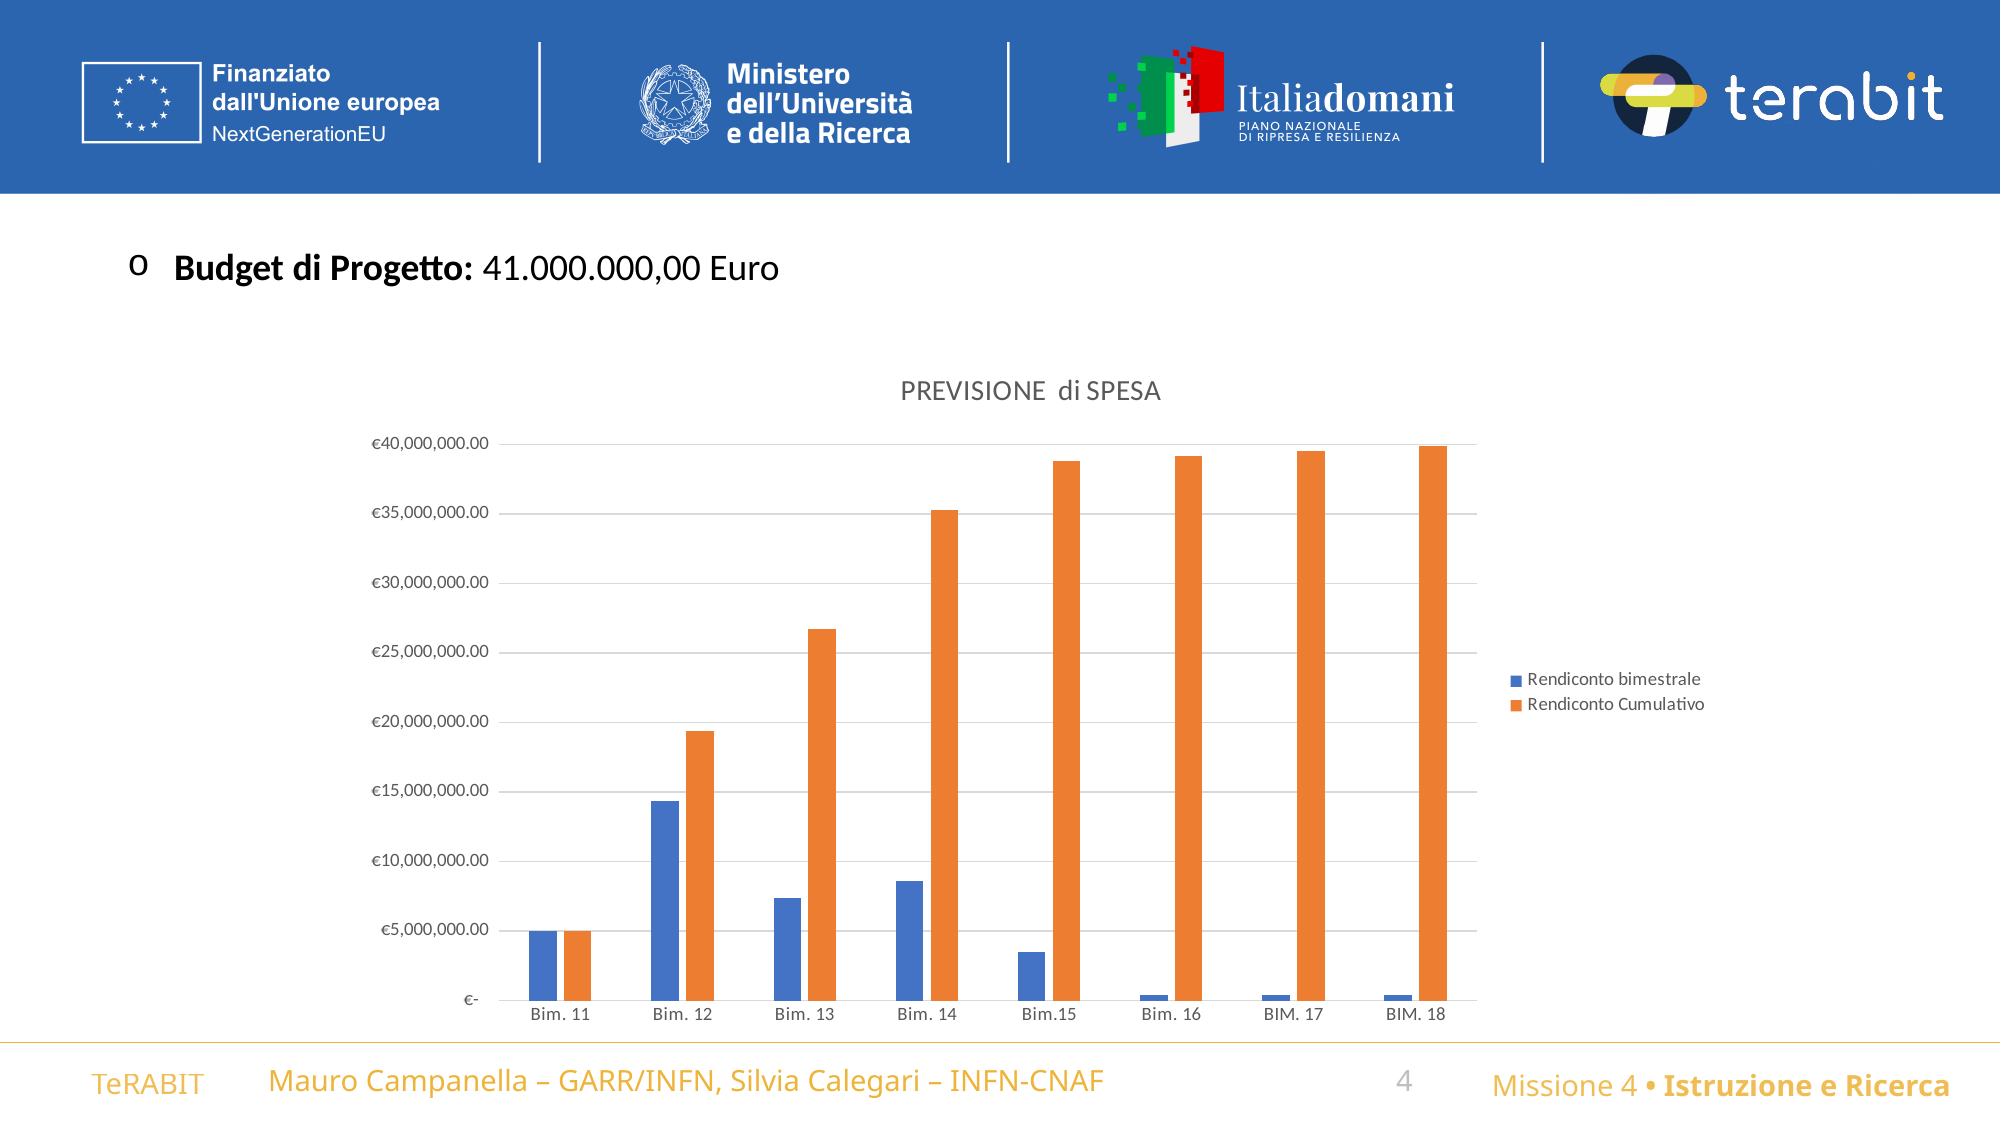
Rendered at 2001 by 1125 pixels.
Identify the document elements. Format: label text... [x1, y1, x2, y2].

footer Mauro Campanella – GARR/INFN, Silvia Calegari – INFN-CNAF [253, 1052, 1311, 1112]
slide_number 4 [1362, 1052, 1447, 1112]
picture [0, 0, 2000, 201]
text_box Budget di Progetto: 41.000.000,00 Euro [0, 236, 966, 296]
chart [339, 347, 1723, 1040]
